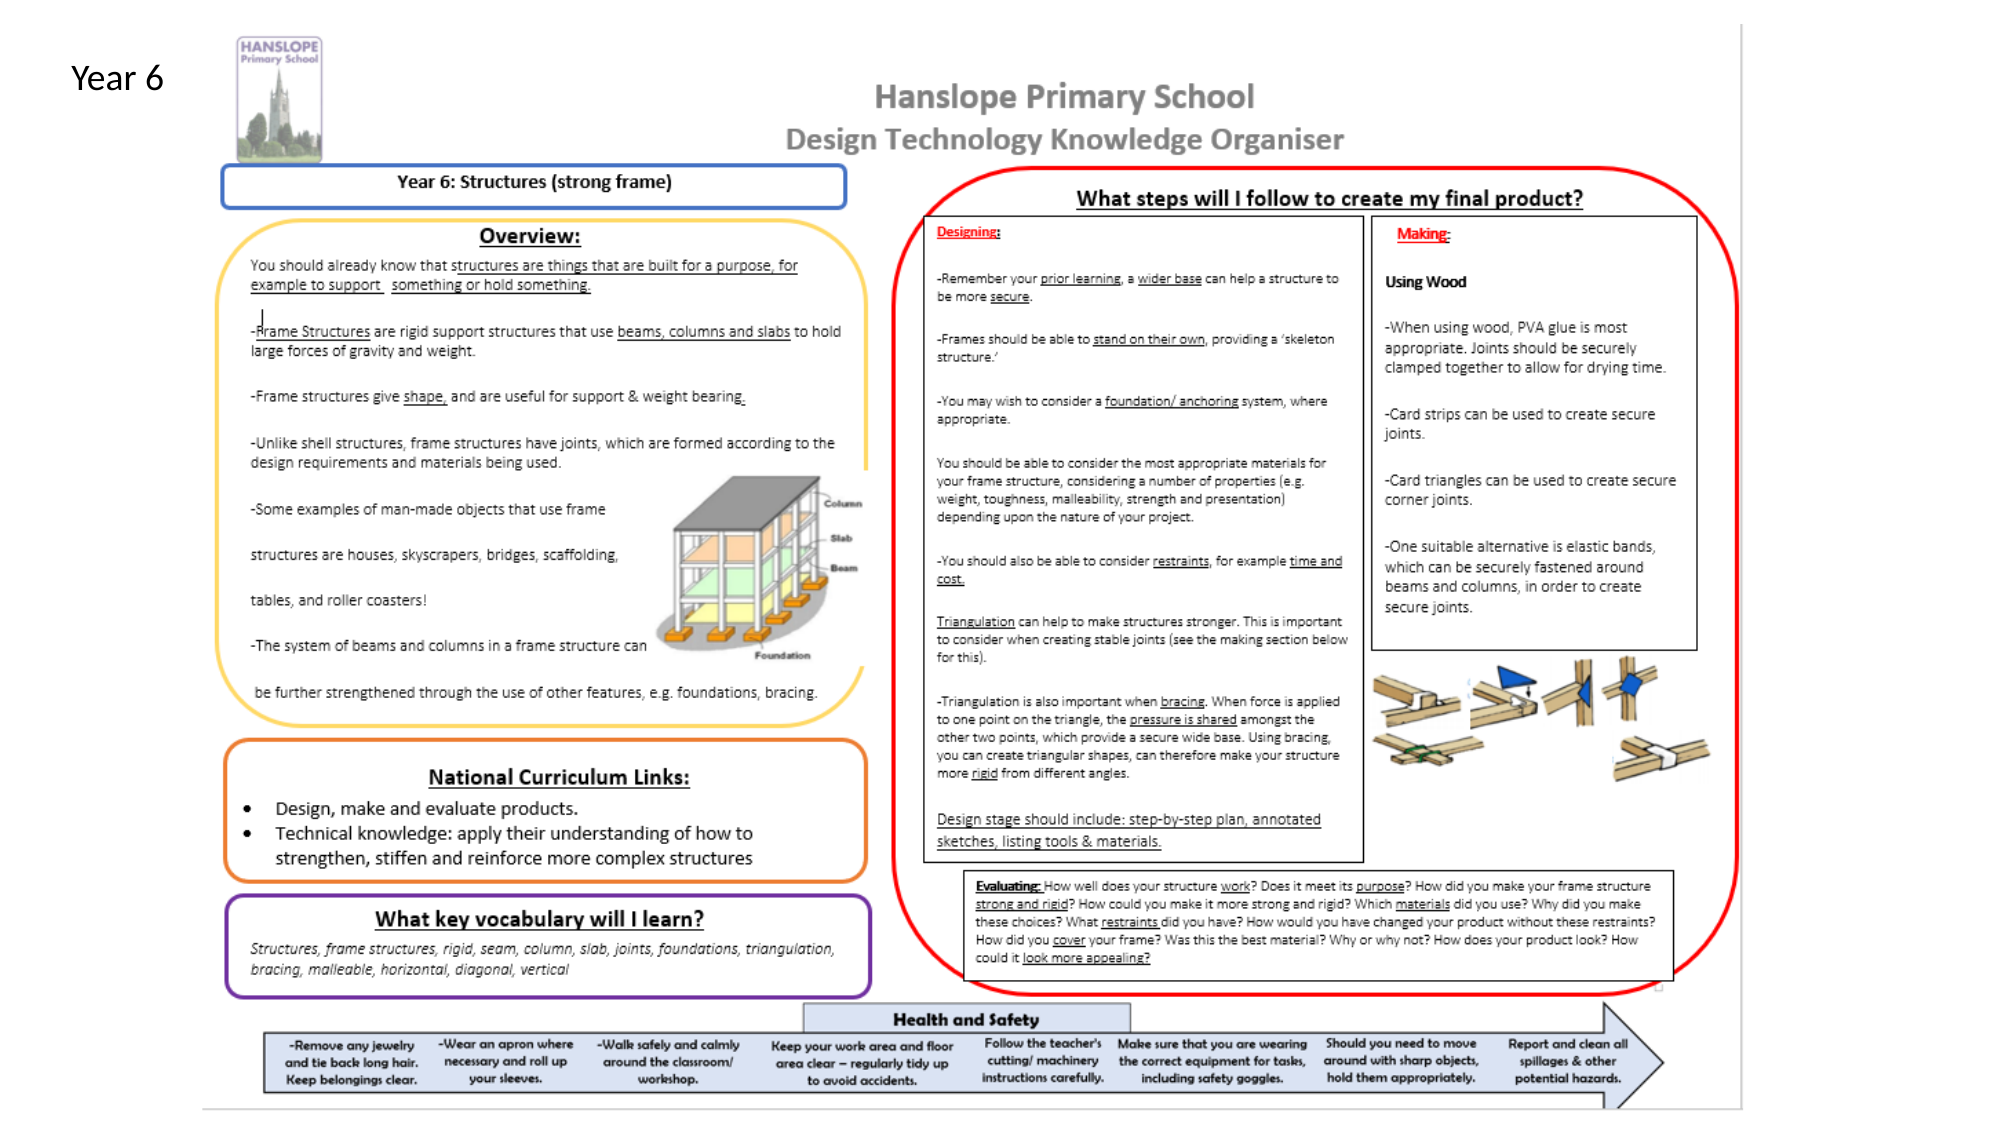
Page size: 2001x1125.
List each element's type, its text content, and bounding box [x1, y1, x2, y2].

picture [202, 24, 1744, 1111]
text_box Year 6 [56, 45, 202, 105]
